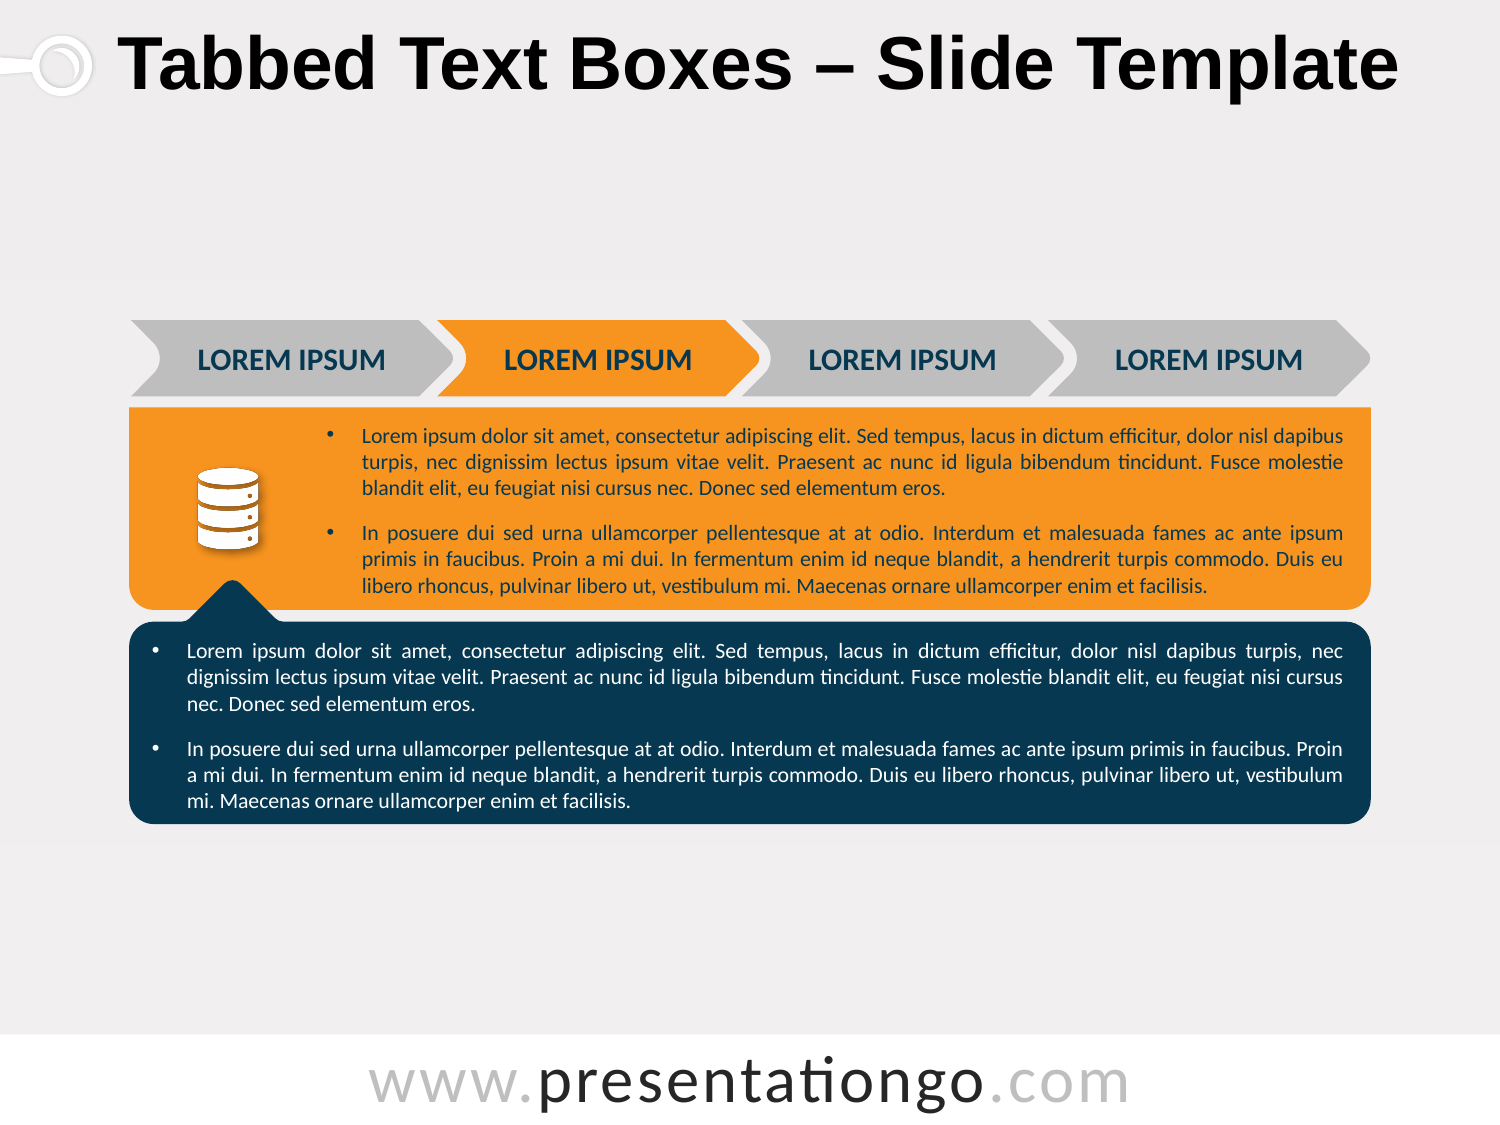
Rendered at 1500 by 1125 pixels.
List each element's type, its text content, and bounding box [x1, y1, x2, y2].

text_box [129, 407, 1371, 610]
text_box LOREM IPSUM [1048, 320, 1371, 397]
text_box LOREM IPSUM [437, 320, 760, 397]
text_box [129, 580, 1371, 825]
picture [176, 457, 280, 560]
text_box LOREM IPSUM [741, 320, 1064, 397]
text_box LOREM IPSUM [130, 320, 454, 397]
text_box Lorem ipsum dolor sit amet, consectetur adipiscing elit. Sed tempus, lacus in dictum efficitur, dolor nisl dapibus turpis, nec dignissim lectus ipsum vitae velit. Praesent ac nunc id ligula bibendum tincidunt. Fusce molestie blandit elit, eu feugiat nisi cursus nec. Donec sed elementum eros. In posuere dui sed urna ullamcorper pellentesque at at odio. Interdum et malesuada fames ac ante ipsum primis in faucibus. Proin a mi dui. In fermentum enim id neque blandit, a hendrerit turpis commodo. Duis eu libero rhoncus, pulvinar libero ut, vestibulum mi. Maecenas ornare ullamcorper enim et facilisis. [151, 629, 1345, 821]
text_box Lorem ipsum dolor sit amet, consectetur adipiscing elit. Sed tempus, lacus in dictum efficitur, dolor nisl dapibus turpis, nec dignissim lectus ipsum vitae velit. Praesent ac nunc id ligula bibendum tincidunt. Fusce molestie blandit elit, eu feugiat nisi cursus nec. Donec sed elementum eros. In posuere dui sed urna ullamcorper pellentesque at at odio. Interdum et malesuada fames ac ante ipsum primis in faucibus. Proin a mi dui. In fermentum enim id neque blandit, a hendrerit turpis commodo. Duis eu libero rhoncus, pulvinar libero ut, vestibulum mi. Maecenas ornare ullamcorper enim et facilisis. [326, 413, 1345, 605]
title Tabbed Text Boxes – Slide Template [103, 17, 1500, 139]
